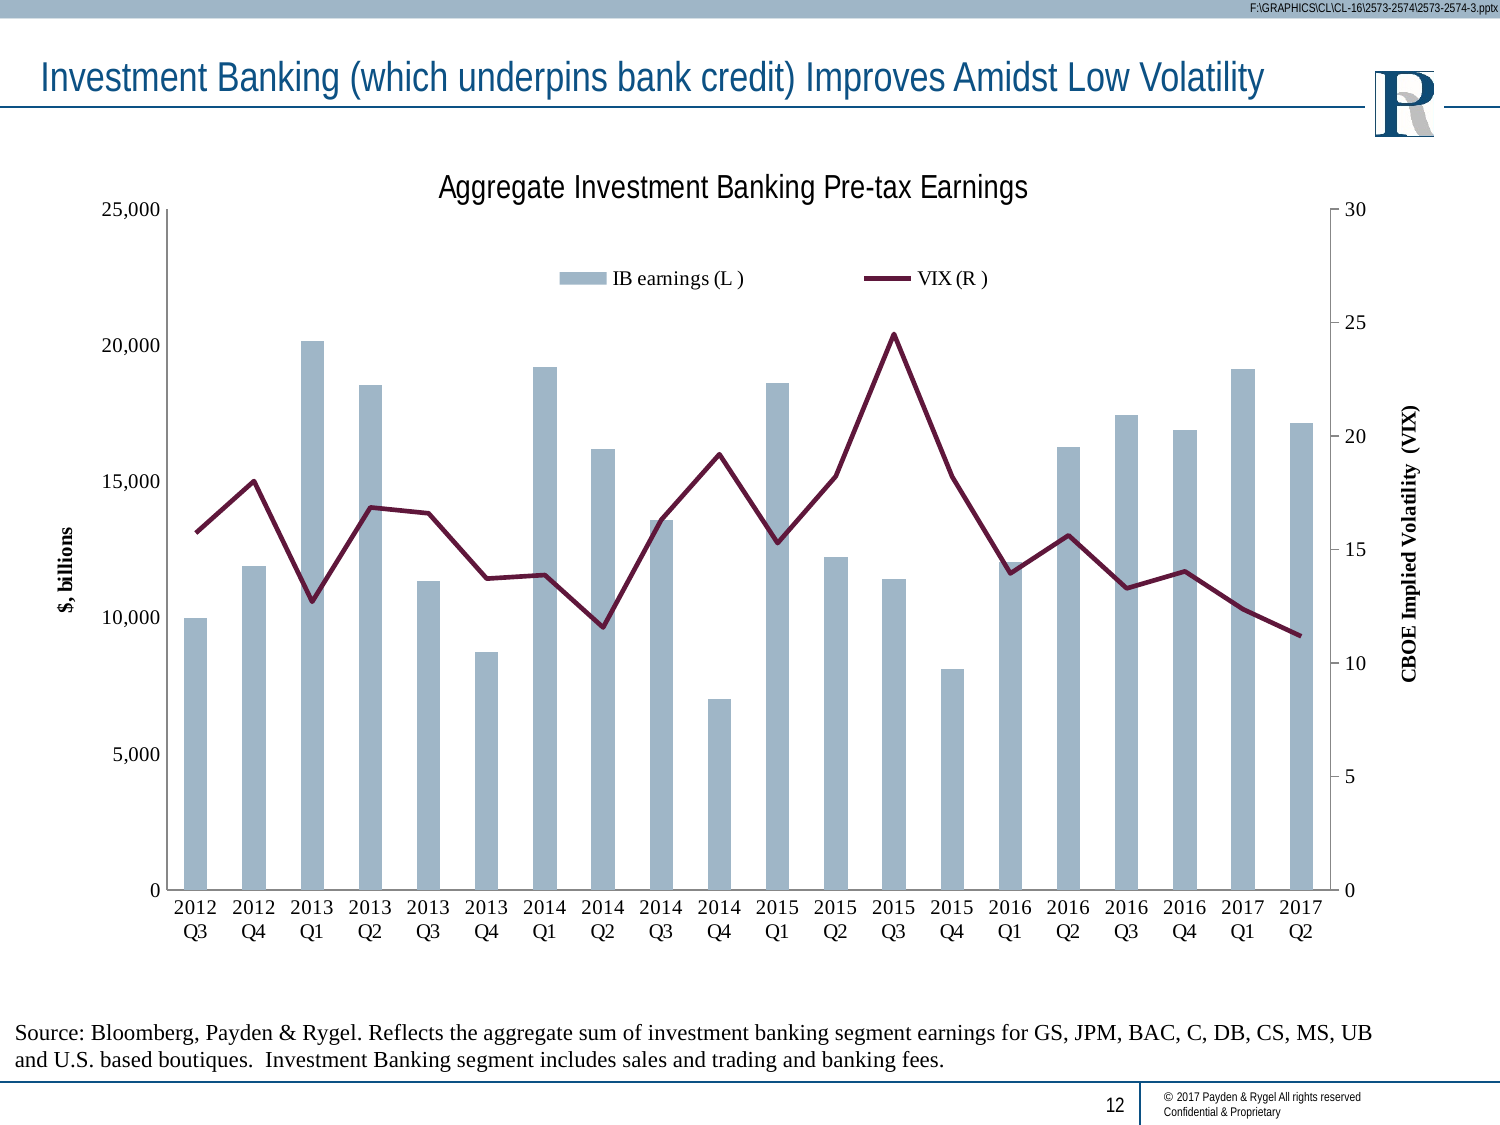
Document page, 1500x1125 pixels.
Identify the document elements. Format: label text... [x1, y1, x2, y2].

chart [46, 123, 1427, 995]
text_box Source: Bloomberg, Payden & Rygel. Reflects the aggregate sum of investment banking segment earnings for GS, JPM, BAC, C, DB, CS, MS, UB and U.S. based boutiques. Investment Banking segment includes sales and trading and banking fees. [0, 1009, 1427, 1080]
title Investment Banking (which underpins bank credit) Improves Amidst Low Volatility [0, 15, 1470, 108]
picture [1375, 108, 1434, 137]
slide_number 12 [1074, 1082, 1140, 1125]
